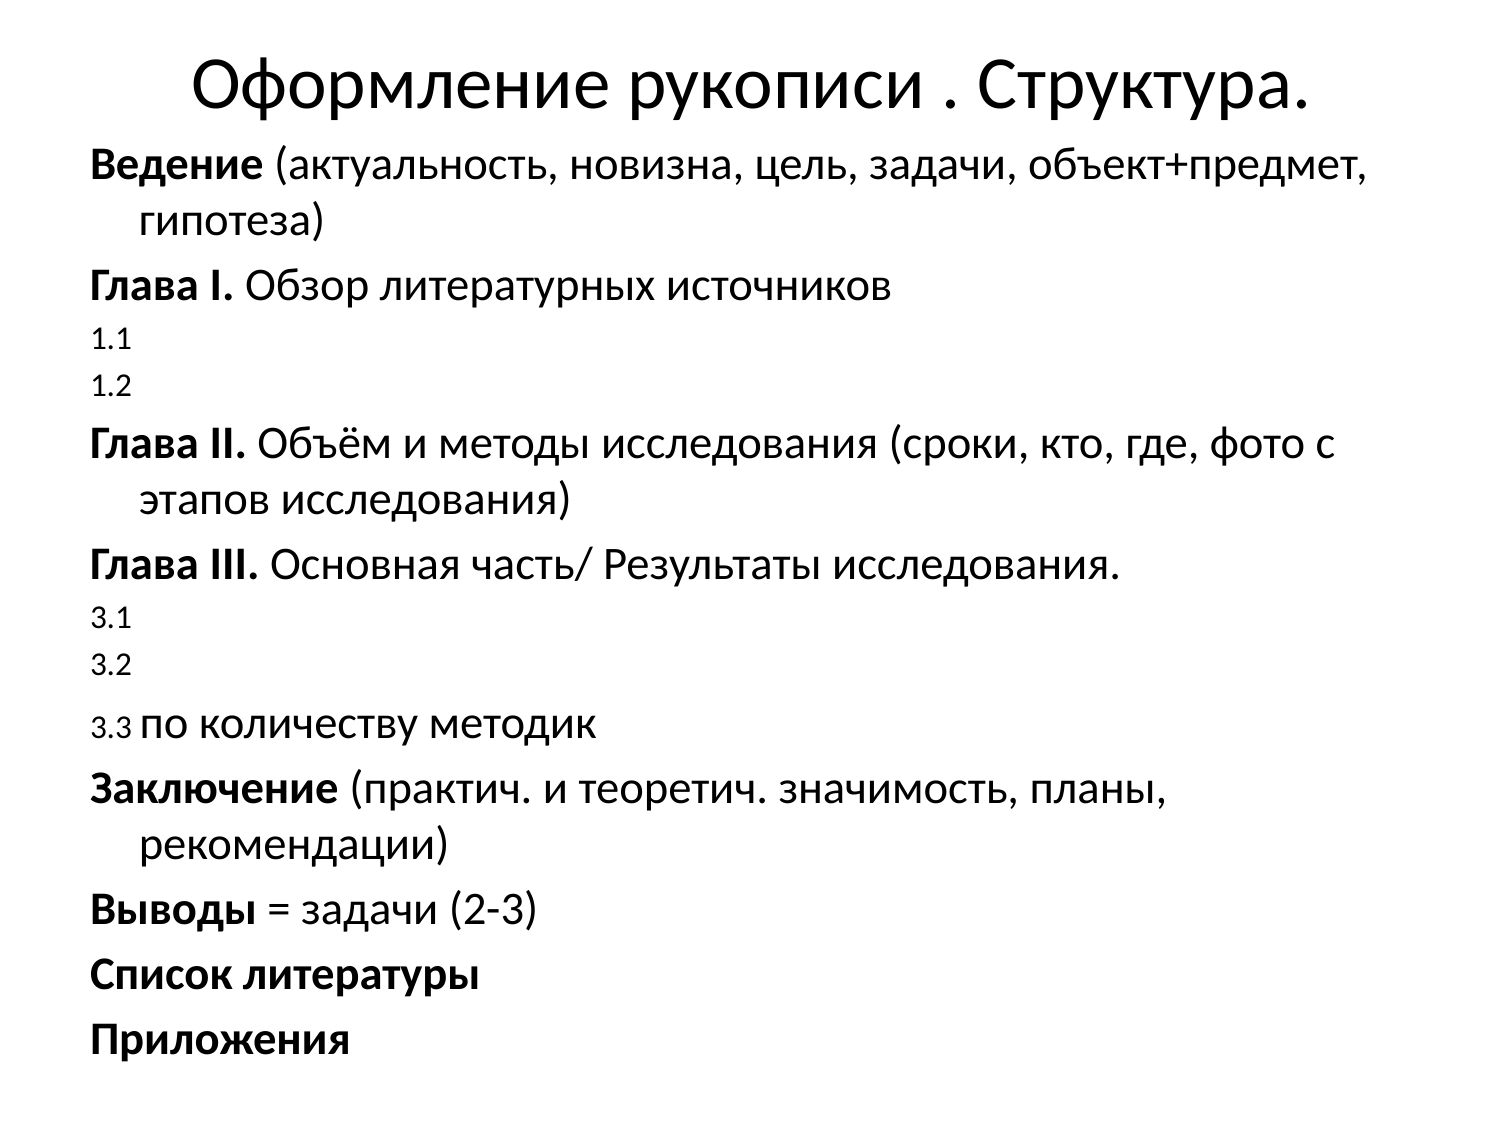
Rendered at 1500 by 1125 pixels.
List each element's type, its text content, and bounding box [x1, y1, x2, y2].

title Оформление рукописи . Структура. [76, 19, 1427, 138]
list Ведение (актуальность, новизна, цель, задачи, объект+предмет, гипотеза) Глава I. Обзор литературных источников 1.1 1.2 Глава II. Объём и методы исследования (сроки, кто, где, фото с этапов исследования) Глава III. Основная часть/ Результаты исследования. 3.1 3.2 3.3 по количеству методик Заключение (практич. и теоретич. значимость, планы, рекомендации) Выводы = задачи (2-3) Список литературы Приложения [75, 125, 1425, 1083]
